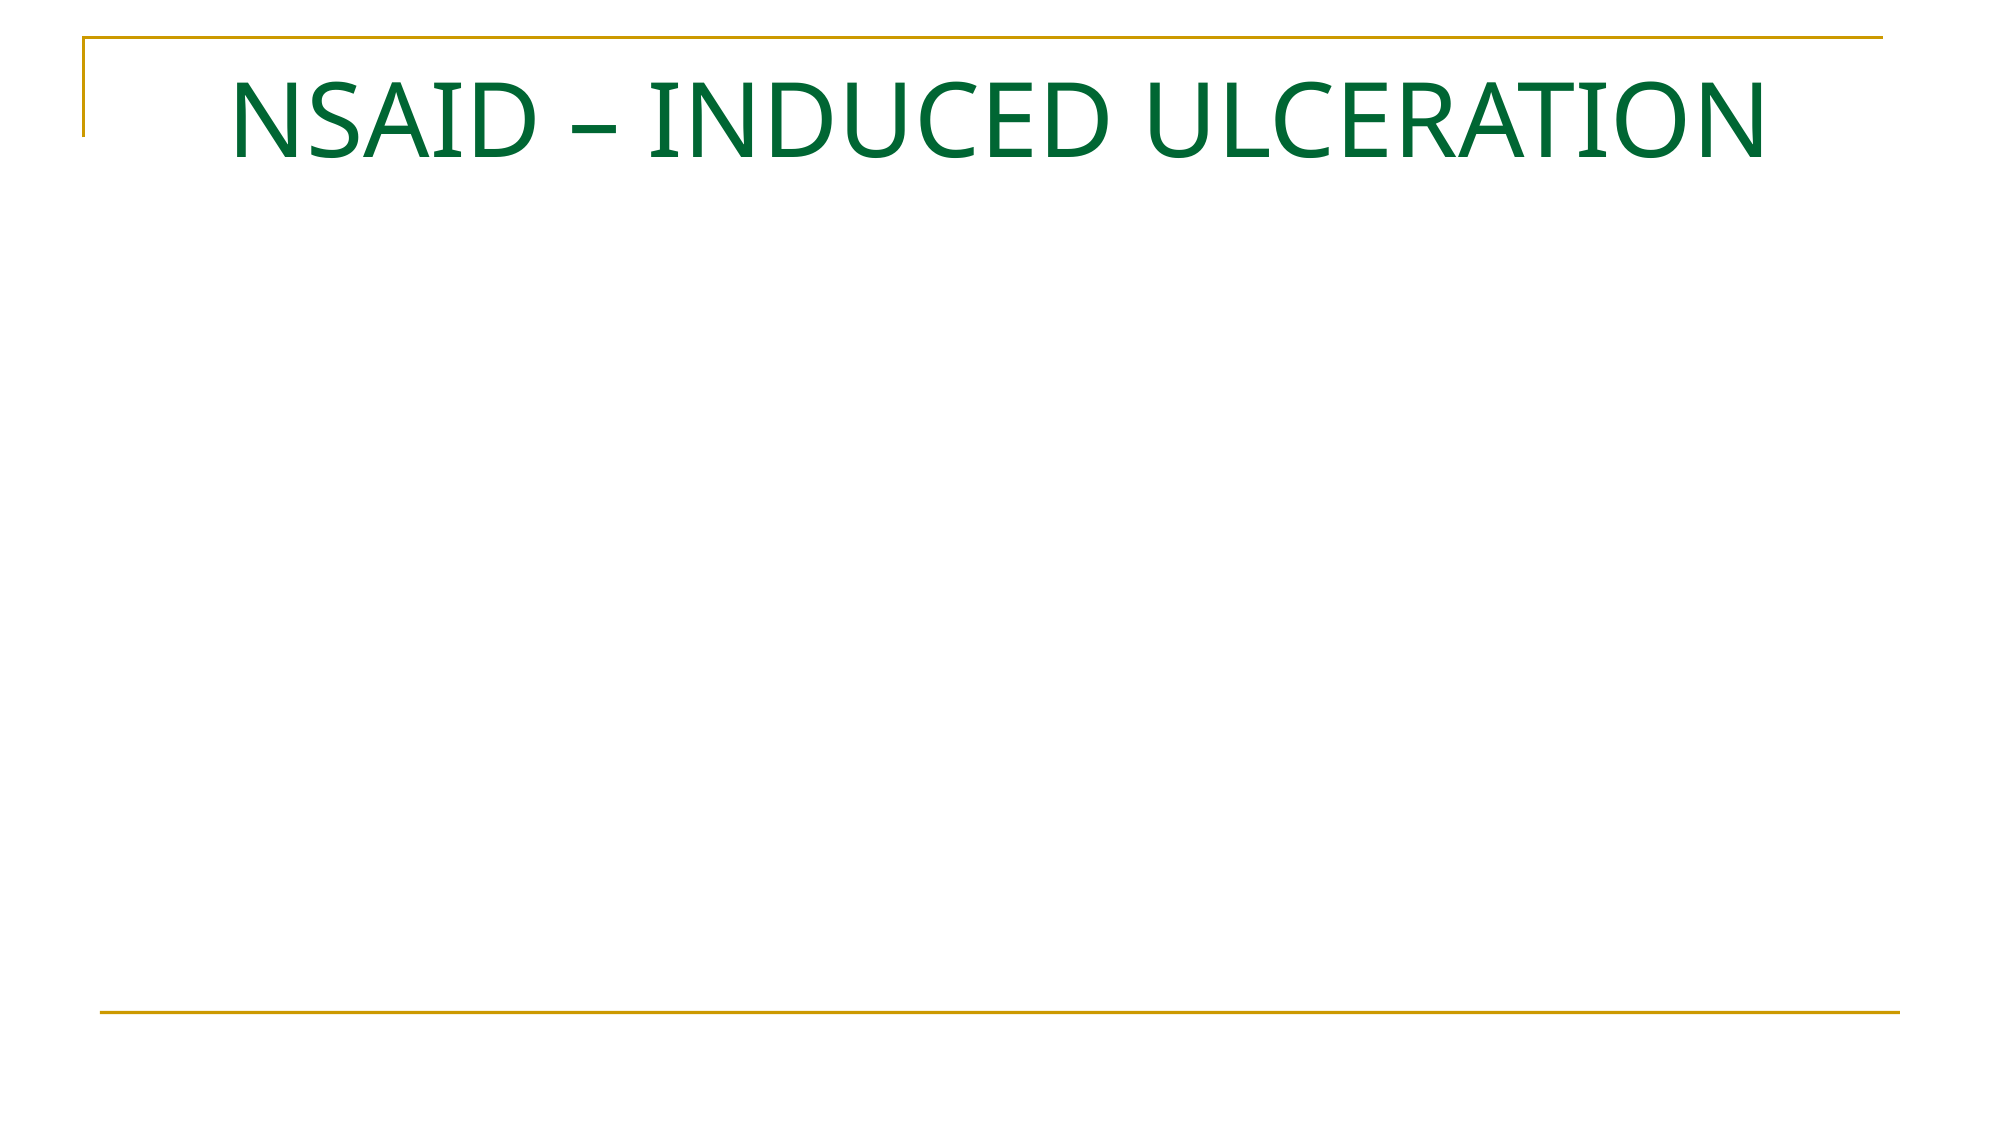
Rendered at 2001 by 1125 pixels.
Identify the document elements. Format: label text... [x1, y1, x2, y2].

title NSAID – INDUCED ULCERATION [99, 45, 1900, 233]
